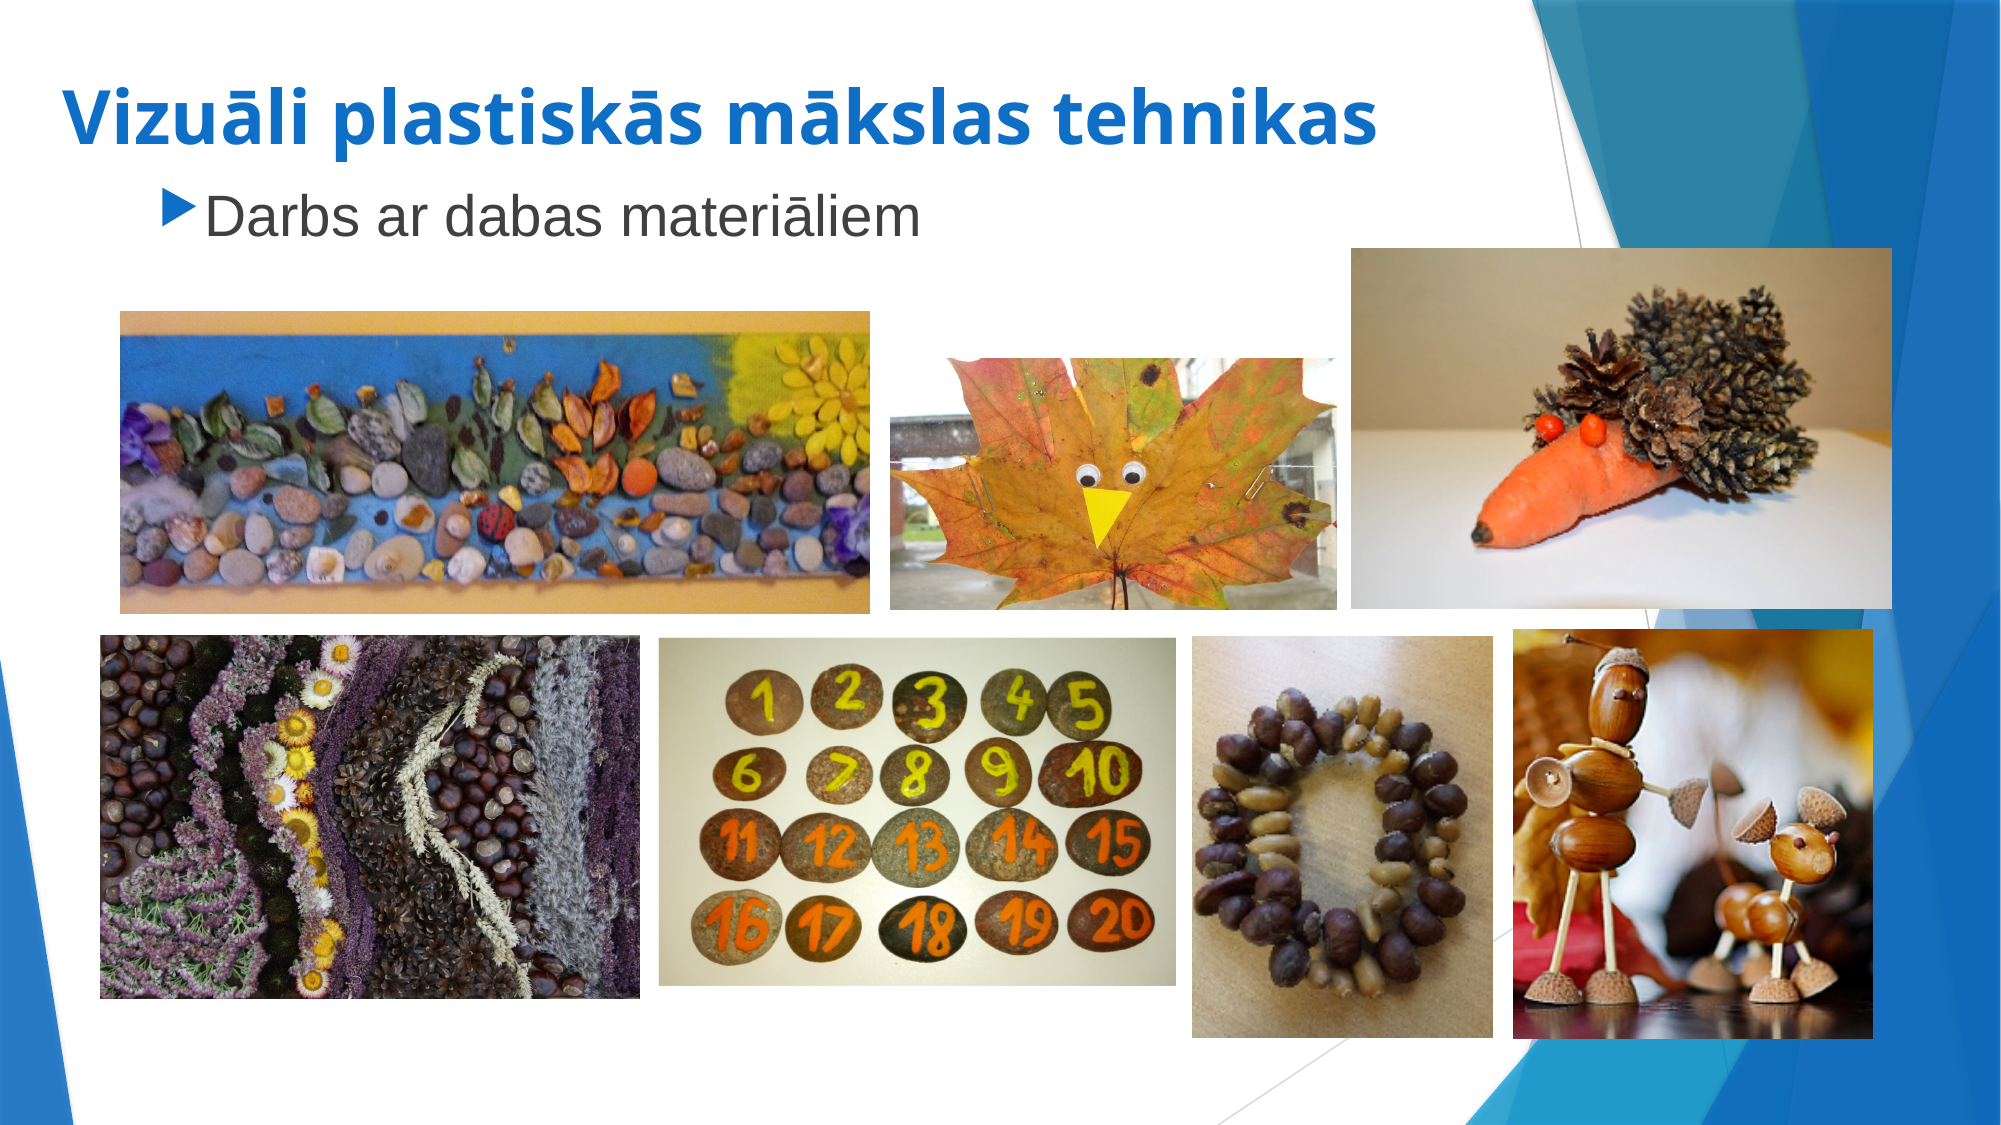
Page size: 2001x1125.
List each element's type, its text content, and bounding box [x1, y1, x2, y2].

list Darbs ar dabas materiāliem [68, 170, 1479, 864]
picture [1350, 247, 1893, 610]
title Vizuāli plastiskās mākslas tehnikas [47, 62, 1459, 280]
picture [889, 358, 1338, 610]
picture [100, 634, 641, 1000]
picture [657, 636, 1176, 987]
picture [1191, 636, 1494, 1039]
picture [119, 311, 871, 615]
picture [1512, 629, 1874, 1039]
